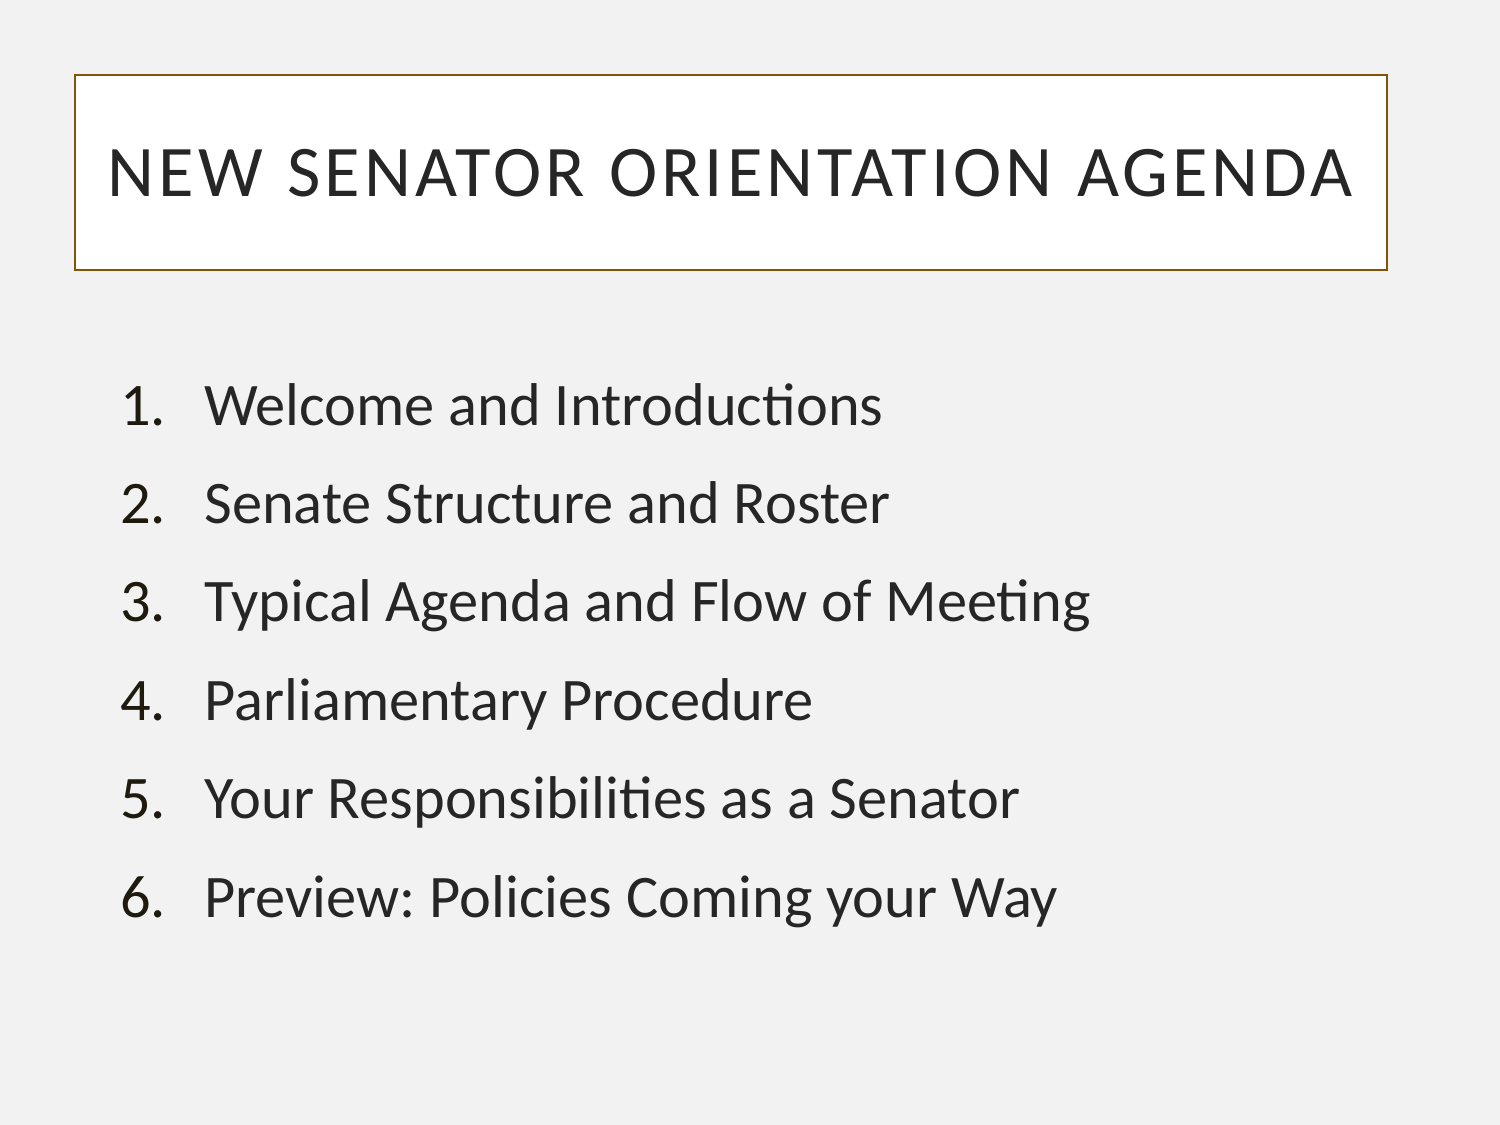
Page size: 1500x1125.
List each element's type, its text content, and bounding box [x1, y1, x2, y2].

title New Senator Orientation Agenda [72, 72, 1390, 273]
list Welcome and Introductions Senate Structure and Roster Typical Agenda and Flow of Meeting Parliamentary Procedure Your Responsibilities as a Senator Preview: Policies Coming your Way [111, 330, 1363, 1013]
